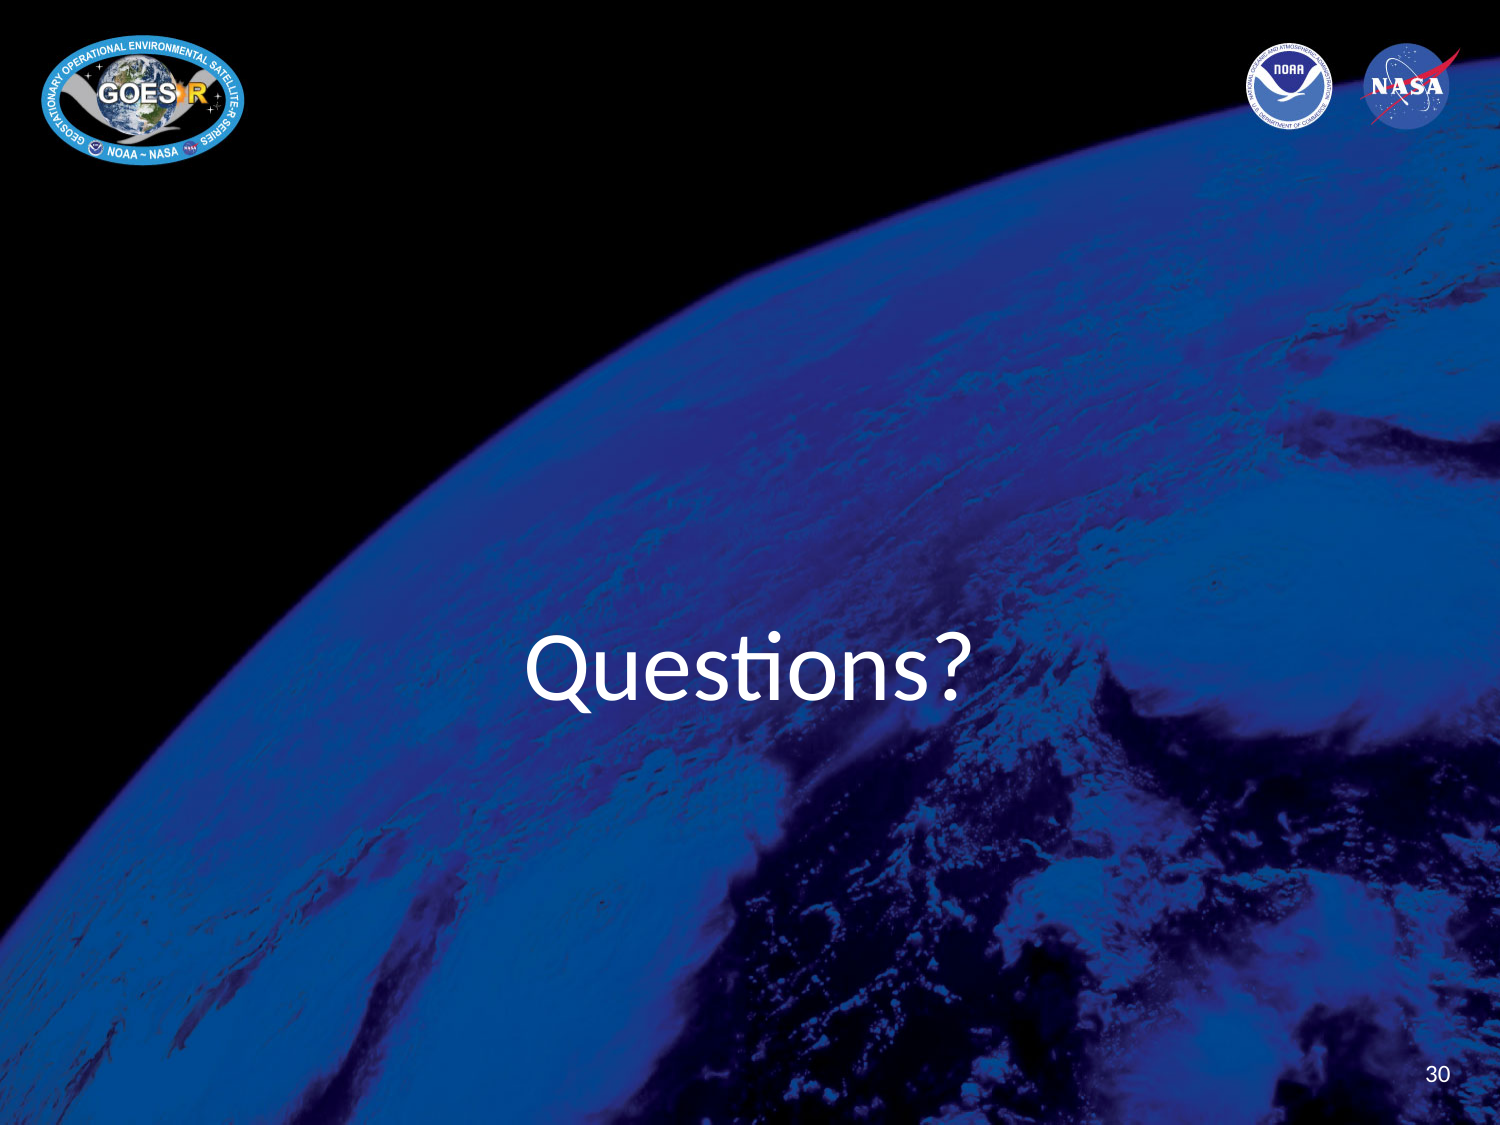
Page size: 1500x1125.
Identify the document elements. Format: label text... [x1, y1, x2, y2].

slide_number 30 [1353, 1042, 1466, 1103]
picture [0, 0, 1500, 1125]
list Questions? [75, 240, 1425, 1080]
